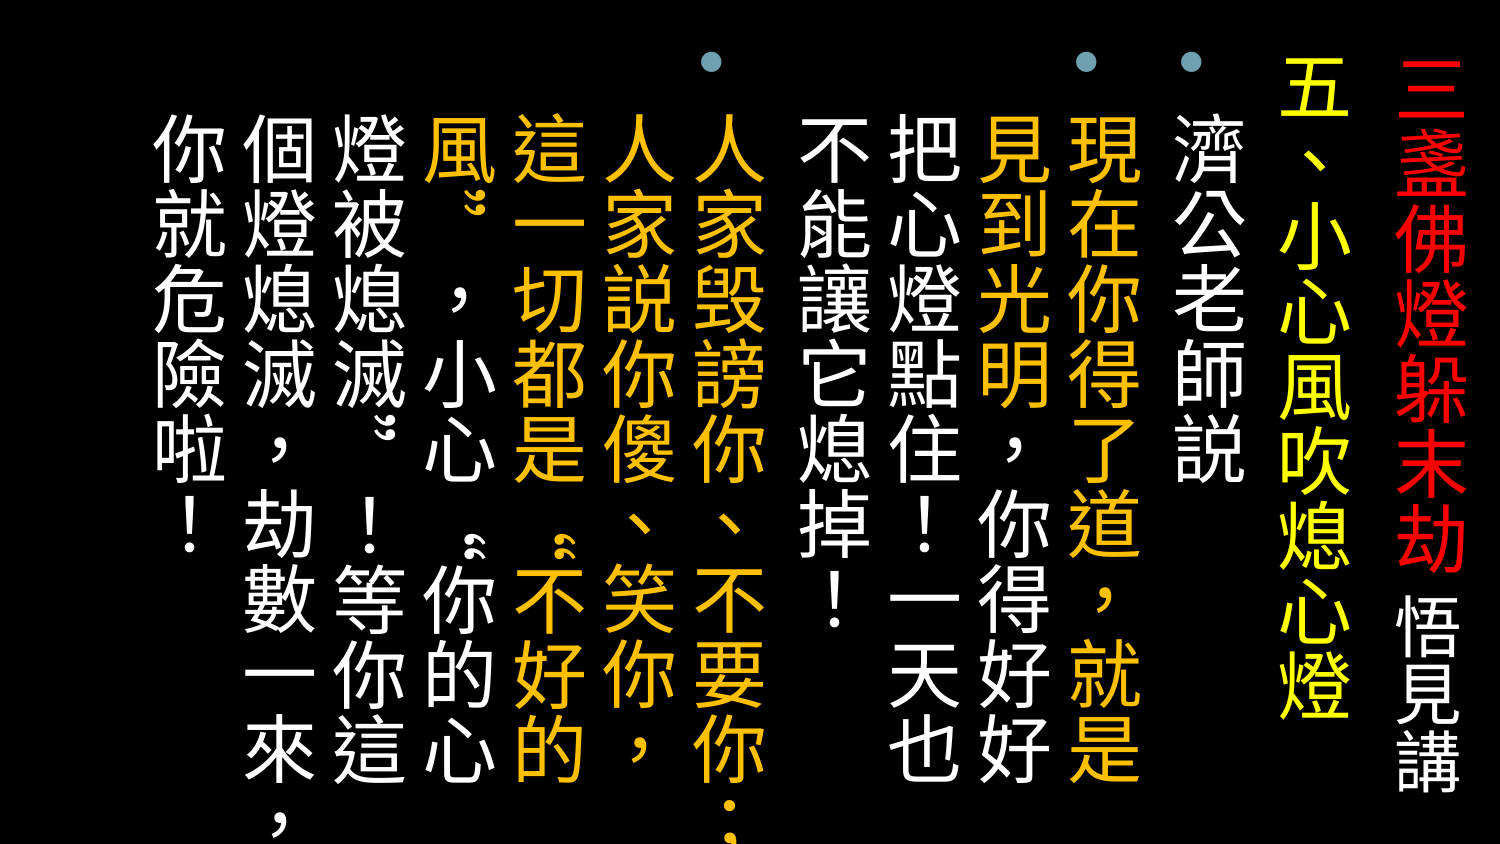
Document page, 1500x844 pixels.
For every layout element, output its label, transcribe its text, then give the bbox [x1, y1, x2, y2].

list 五、小心風吹熄心燈 濟公老師説 現在你得了道，就是見到光明，你得好好把心燈點住！一天也不能讓它熄掉！ 人家毁謗你、不要你；人家説你傻、笑你，這一切都是“不好的風”，小心“你的心燈被熄滅”！等你這個燈熄滅，劫數一來，你就危險啦！ [29, 27, 1365, 820]
title 三盞佛燈躲末劫 悟見講 [1376, 27, 1483, 820]
